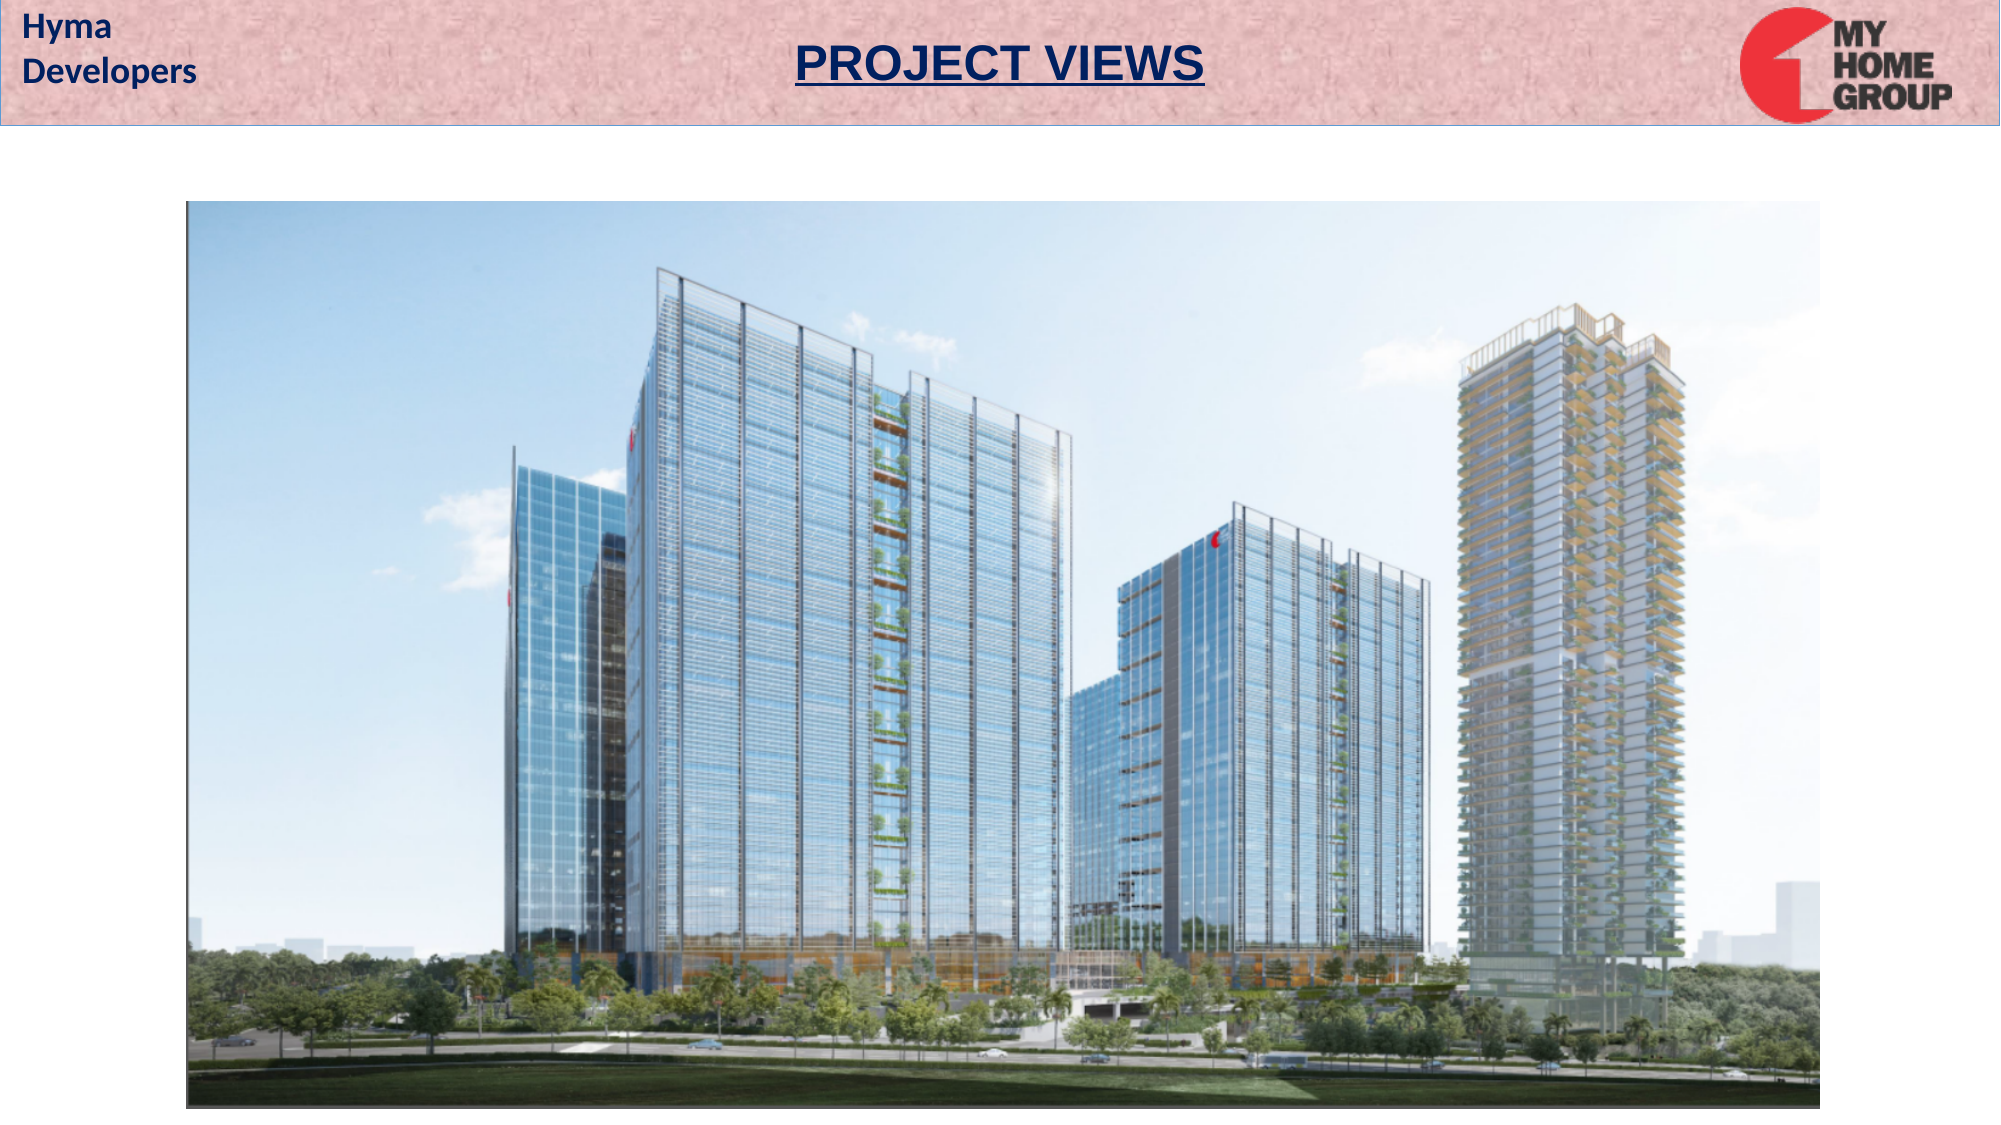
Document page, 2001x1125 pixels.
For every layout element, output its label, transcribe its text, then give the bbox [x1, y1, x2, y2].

picture [186, 201, 1820, 1110]
text_box Hyma Developers [7, 0, 304, 99]
picture [1740, 7, 1952, 124]
text_box PROJECT VIEWS [0, 0, 2000, 126]
